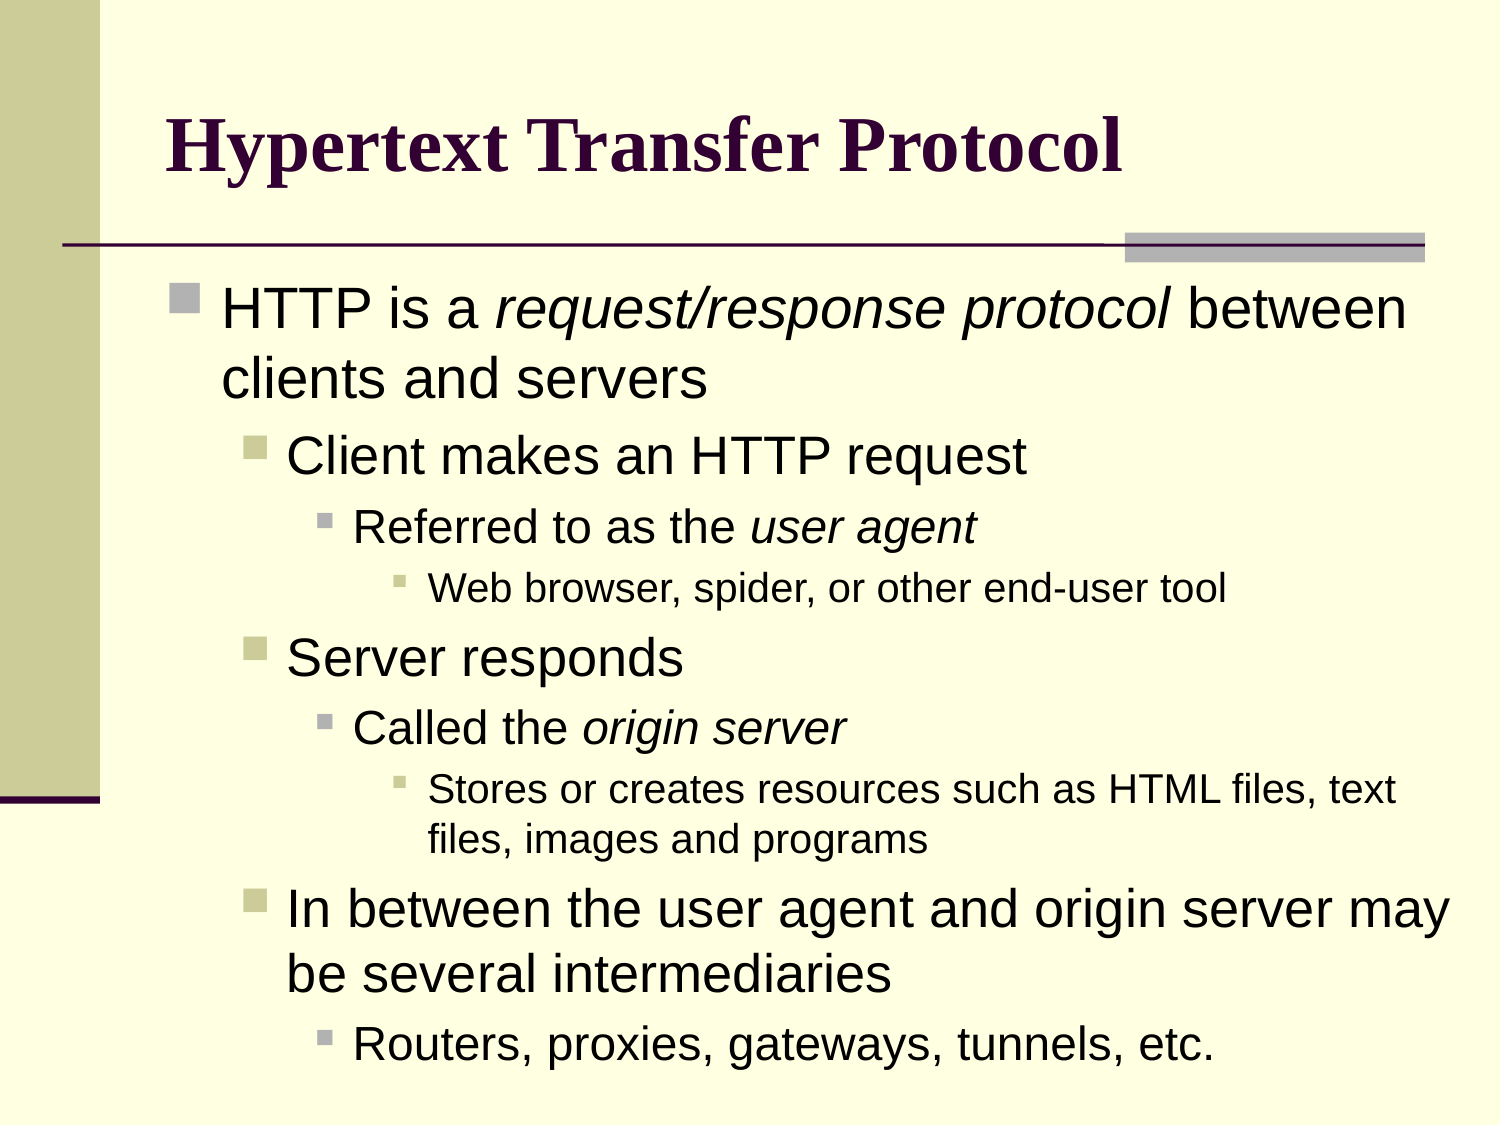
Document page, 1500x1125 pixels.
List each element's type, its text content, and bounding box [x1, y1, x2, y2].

title Hypertext Transfer Protocol [149, 45, 1426, 234]
list HTTP is a request/response protocol between clients and servers Client makes an HTTP request Referred to as the user agent Web browser, spider, or other end-user tool Server responds Called the origin server Stores or creates resources such as HTML files, text files, images and programs In between the user agent and origin server may be several intermediaries Routers, proxies, gateways, tunnels, etc. [149, 262, 1500, 1125]
